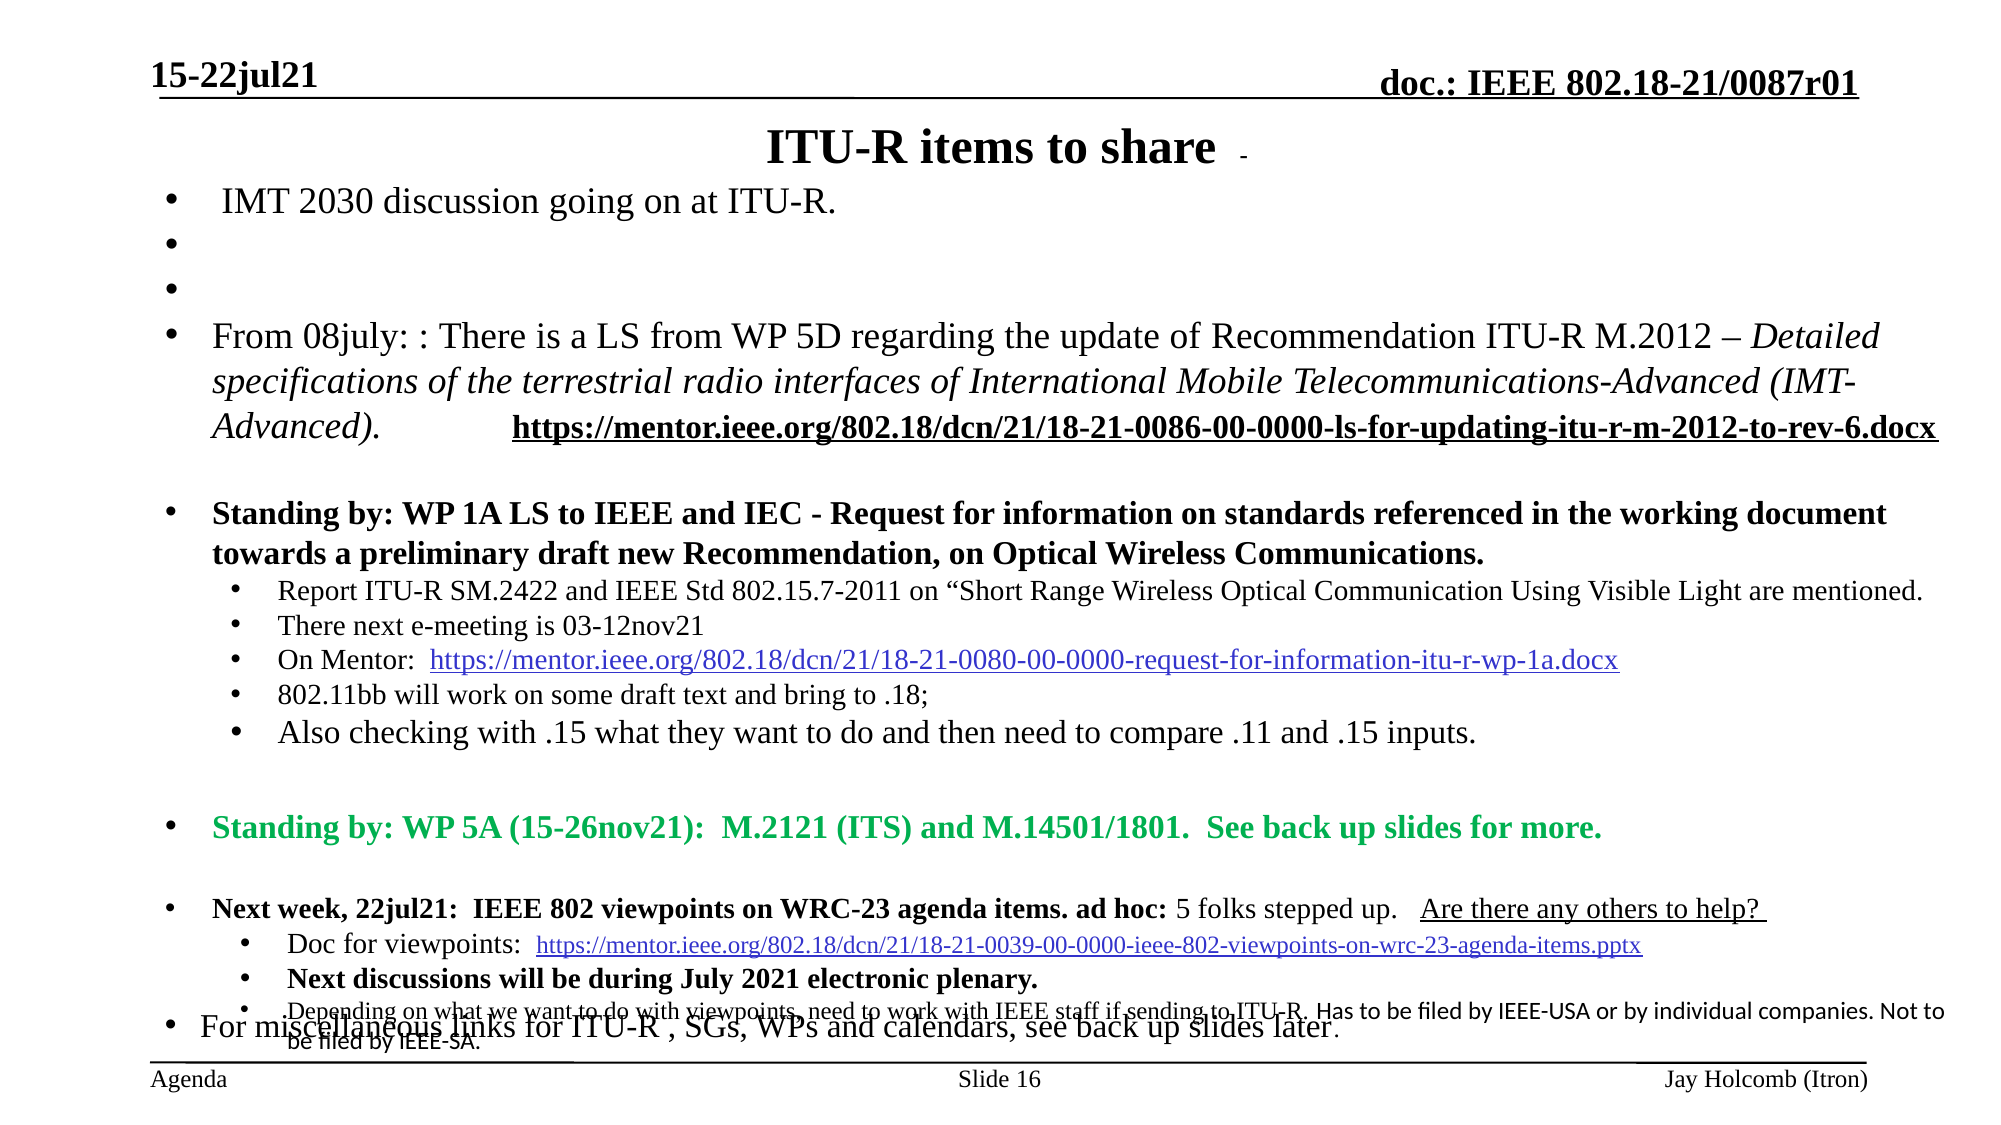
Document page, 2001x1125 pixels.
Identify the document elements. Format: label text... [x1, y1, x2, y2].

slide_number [149, 49, 651, 95]
text_box For miscellaneous links for ITU-R , SGs, WPs and calendars, see back up slides later. [149, 996, 1652, 1052]
slide_number Slide 16 [933, 1061, 1067, 1123]
footer Jay Holcomb (Itron) [1171, 1061, 1869, 1093]
title ITU-R items to share - [369, 120, 1645, 166]
list IMT 2030 discussion going on at ITU-R. From 08july: : There is a LS from WP 5D regarding the update of Recommendation ITU-R M.2012 – Detailed specifications of the terrestrial radio interfaces of International Mobile Telecommunications-Advanced (IMT-Advanced). https://mentor.ieee.org/802.18/dcn/21/18-21-0086-00-0000-ls-for-updating-itu-r-m-2012-to-rev-6.docx Standing by: WP 1A LS to IEEE and IEC - Request for information on standards referenced in the working document towards a preliminary draft new Recommendation, on Optical Wireless Communications. Report ITU-R SM.2422 and IEEE Std 802.15.7-2011 on “Short Range Wireless Optical Communication Using Visible Light are mentioned. There next e-meeting is 03-12nov21 On Mentor: https://mentor.ieee.org/802.18/dcn/21/18-21-0080-00-0000-request-for-information-itu-r-wp-1a.docx 802.11bb will work on some draft text and bring to .18; Also checking with .15 what they want to do and then need to compare .11 and .15 inputs. Standing by: WP 5A (15-26nov21): M.2121 (ITS) and M.14501/1801. See back up slides for more. Next week, 22jul21: IEEE 802 viewpoints on WRC-23 agenda items. ad hoc: 5 folks stepped up. Are there any others to help? Doc for viewpoints: https://mentor.ieee.org/802.18/dcn/21/18-21-0039-00-0000-ieee-802-viewpoints-on-wrc-23-agenda-items.pptx Next discussions will be during July 2021 electronic plenary. Depending on what we want to do with viewpoints, need to work with IEEE staff if sending to ITU-R. Has to be filed by IEEE-USA or by individual companies. Not to be filed by IEEE-SA. [149, 168, 1963, 1068]
